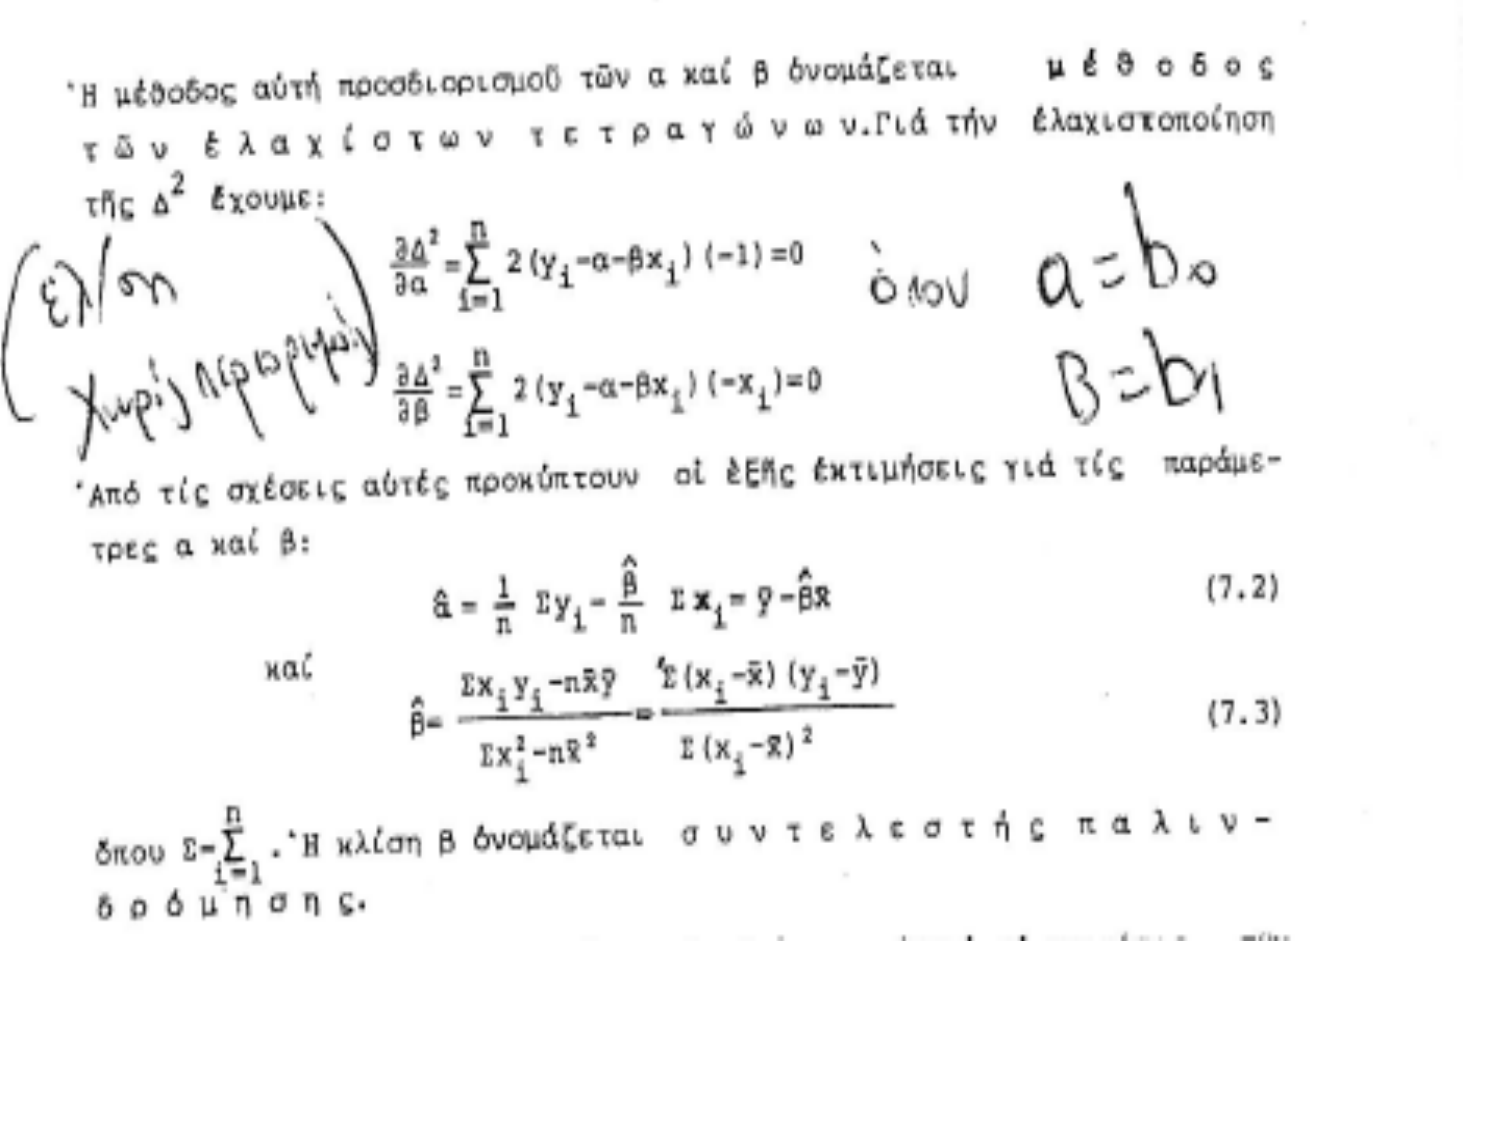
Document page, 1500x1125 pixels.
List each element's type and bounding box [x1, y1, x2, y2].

picture [0, 0, 1463, 941]
